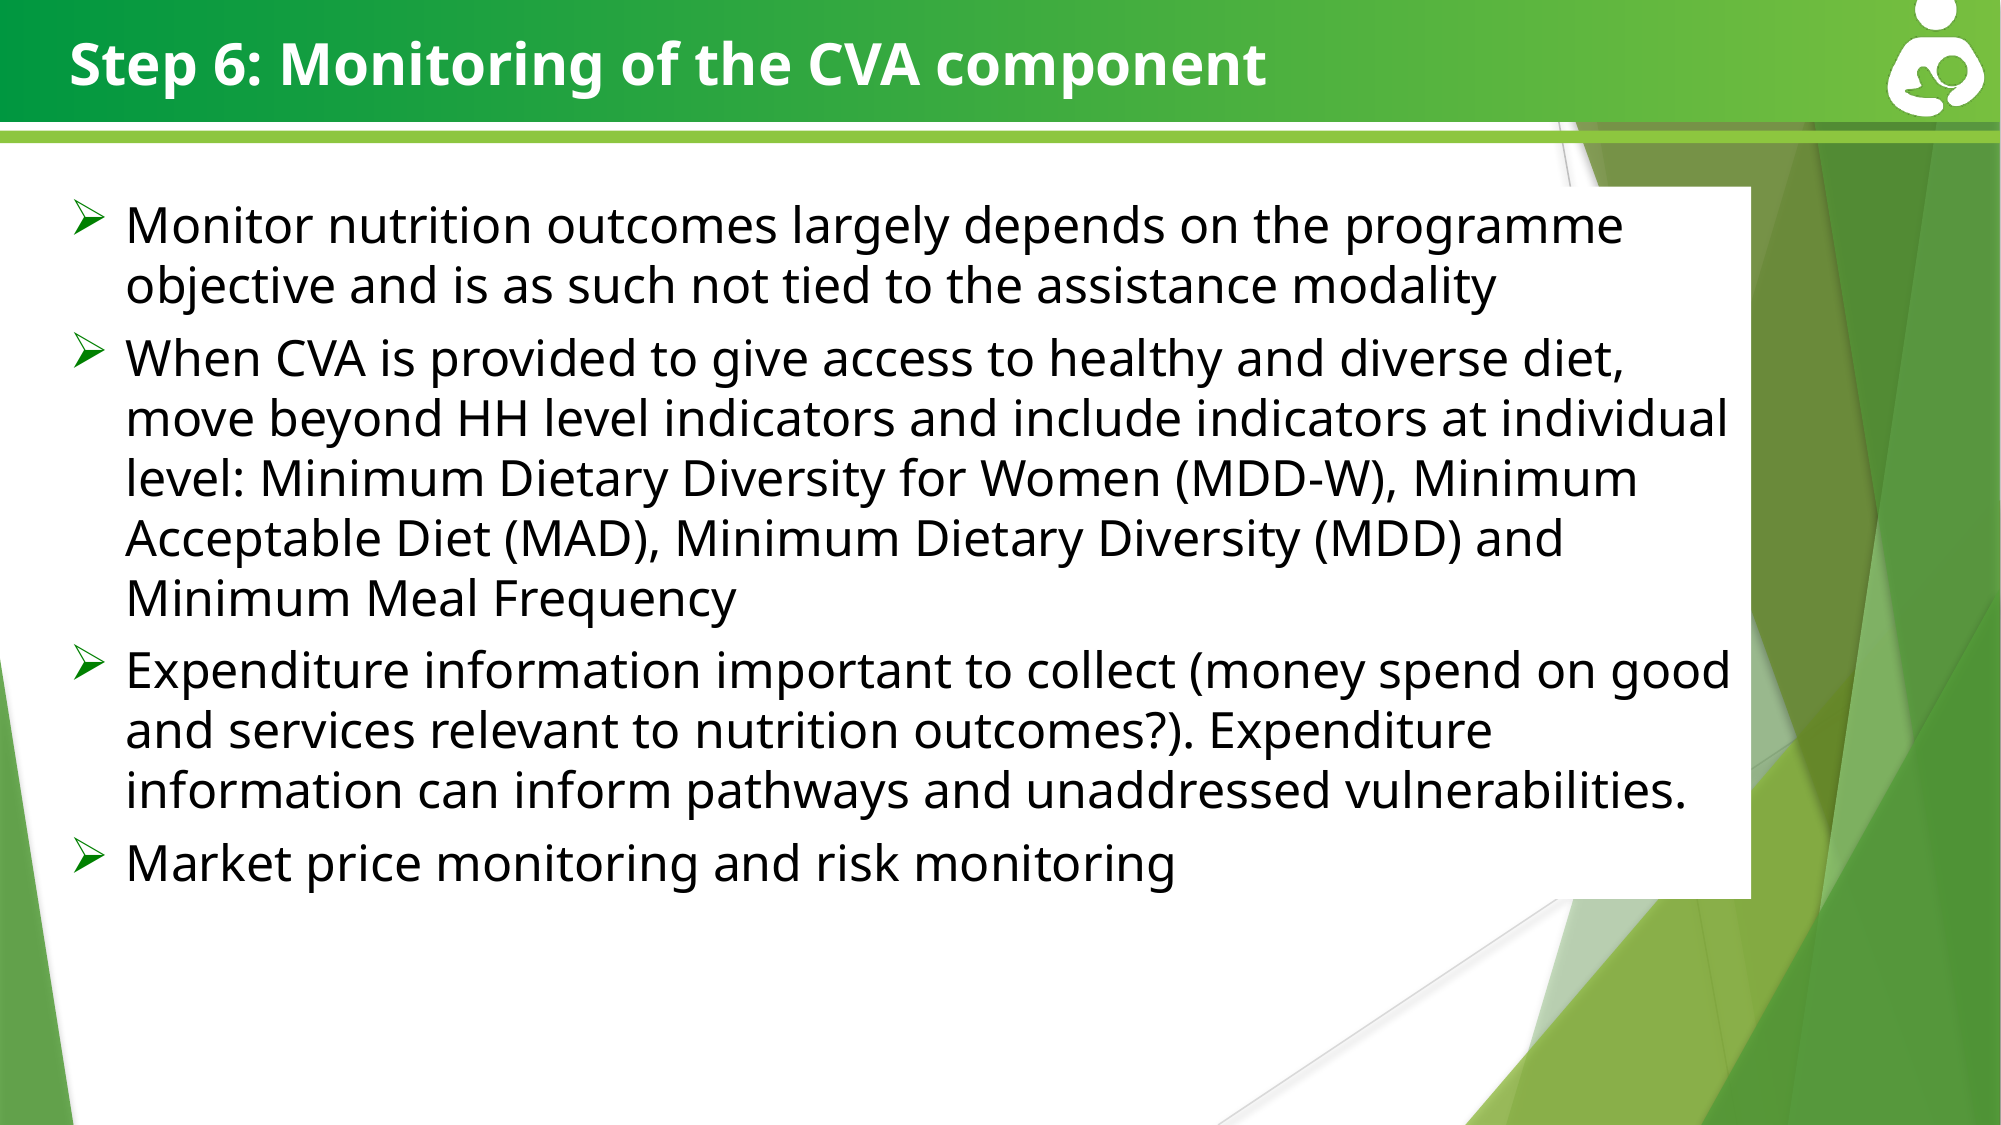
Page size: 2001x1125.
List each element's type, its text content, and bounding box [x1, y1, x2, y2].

text_box Monitor nutrition outcomes largely depends on the programme objective and is as such not tied to the assistance modality When CVA is provided to give access to healthy and diverse diet, move beyond HH level indicators and include indicators at individual level: Minimum Dietary Diversity for Women (MDD-W), Minimum Acceptable Diet (MAD), Minimum Dietary Diversity (MDD) and Minimum Meal Frequency Expenditure information important to collect (money spend on good and services relevant to nutrition outcomes?). Expenditure information can inform pathways and unaddressed vulnerabilities. Market price monitoring and risk monitoring [54, 186, 1752, 899]
text_box [0, 0, 1866, 122]
text_box Step 6: Monitoring of the CVA component [54, 19, 1865, 105]
picture [1871, 0, 2000, 117]
text_box [0, 130, 2000, 144]
